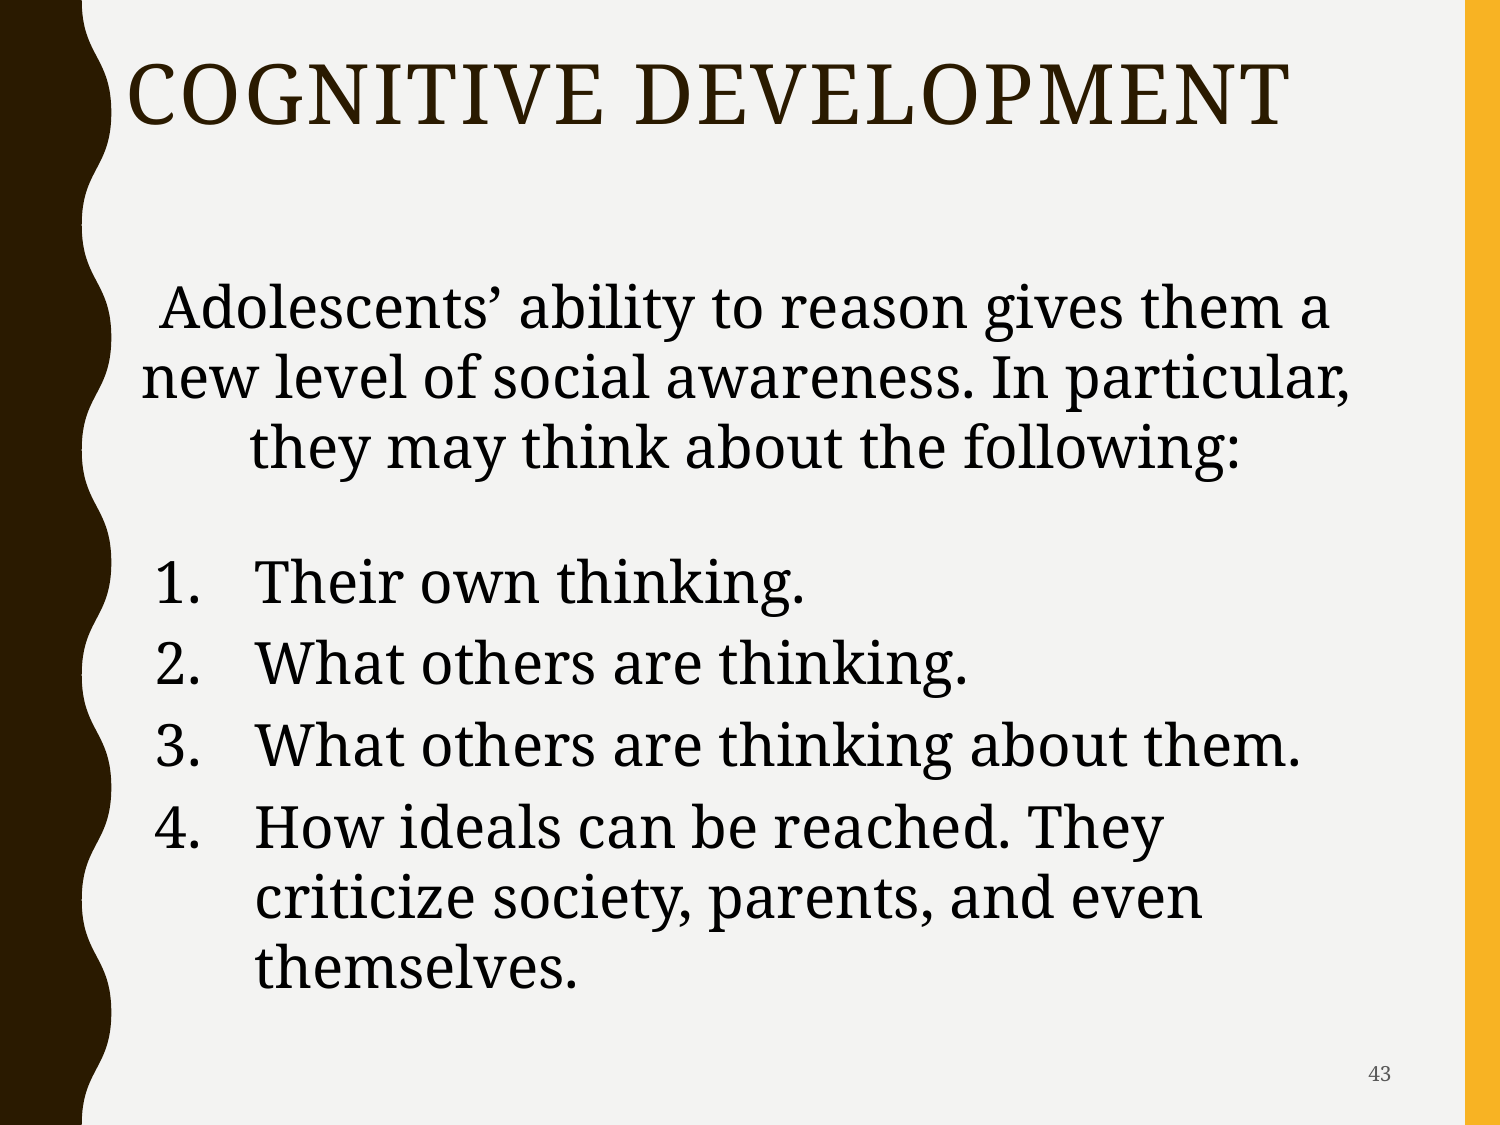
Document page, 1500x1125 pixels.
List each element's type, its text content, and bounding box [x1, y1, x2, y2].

title Cognitive Development [110, 45, 1386, 233]
slide_number 43 [1059, 1045, 1407, 1103]
text_box Their own thinking. What others are thinking. What others are thinking about them. How ideals can be reached. They criticize society, parents, and even themselves. [139, 537, 1355, 1025]
text_box Adolescents’ ability to reason gives them a new level of social awareness. In particular, they may think about the following: [85, 262, 1408, 500]
